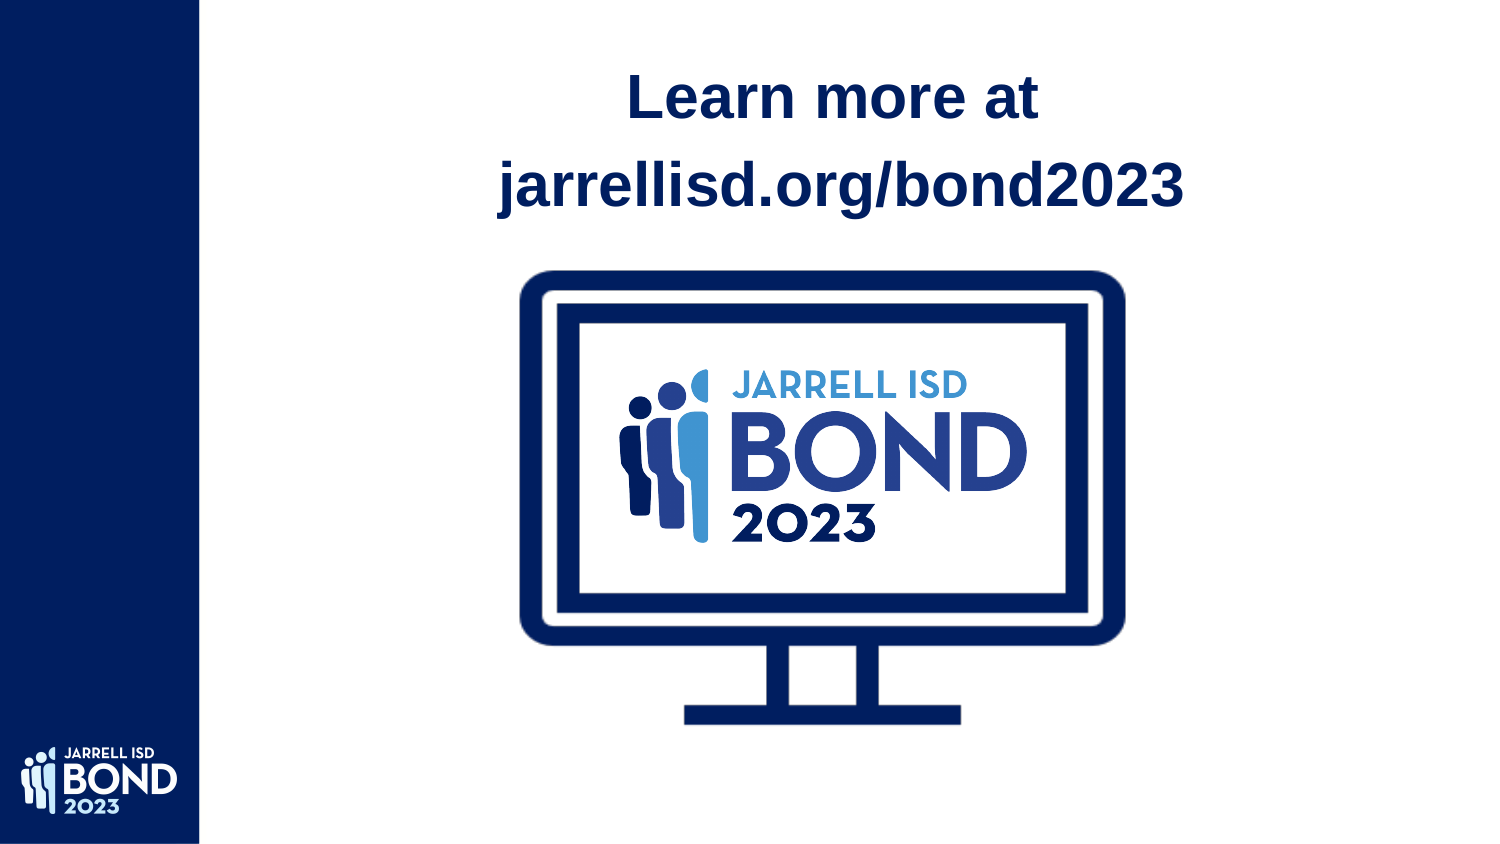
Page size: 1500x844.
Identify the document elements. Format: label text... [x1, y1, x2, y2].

text_box [0, 0, 200, 844]
text_box Learn more at jarrellisd.org/bond2023 [187, 40, 1459, 234]
picture [21, 747, 177, 814]
picture [200, 0, 1500, 844]
